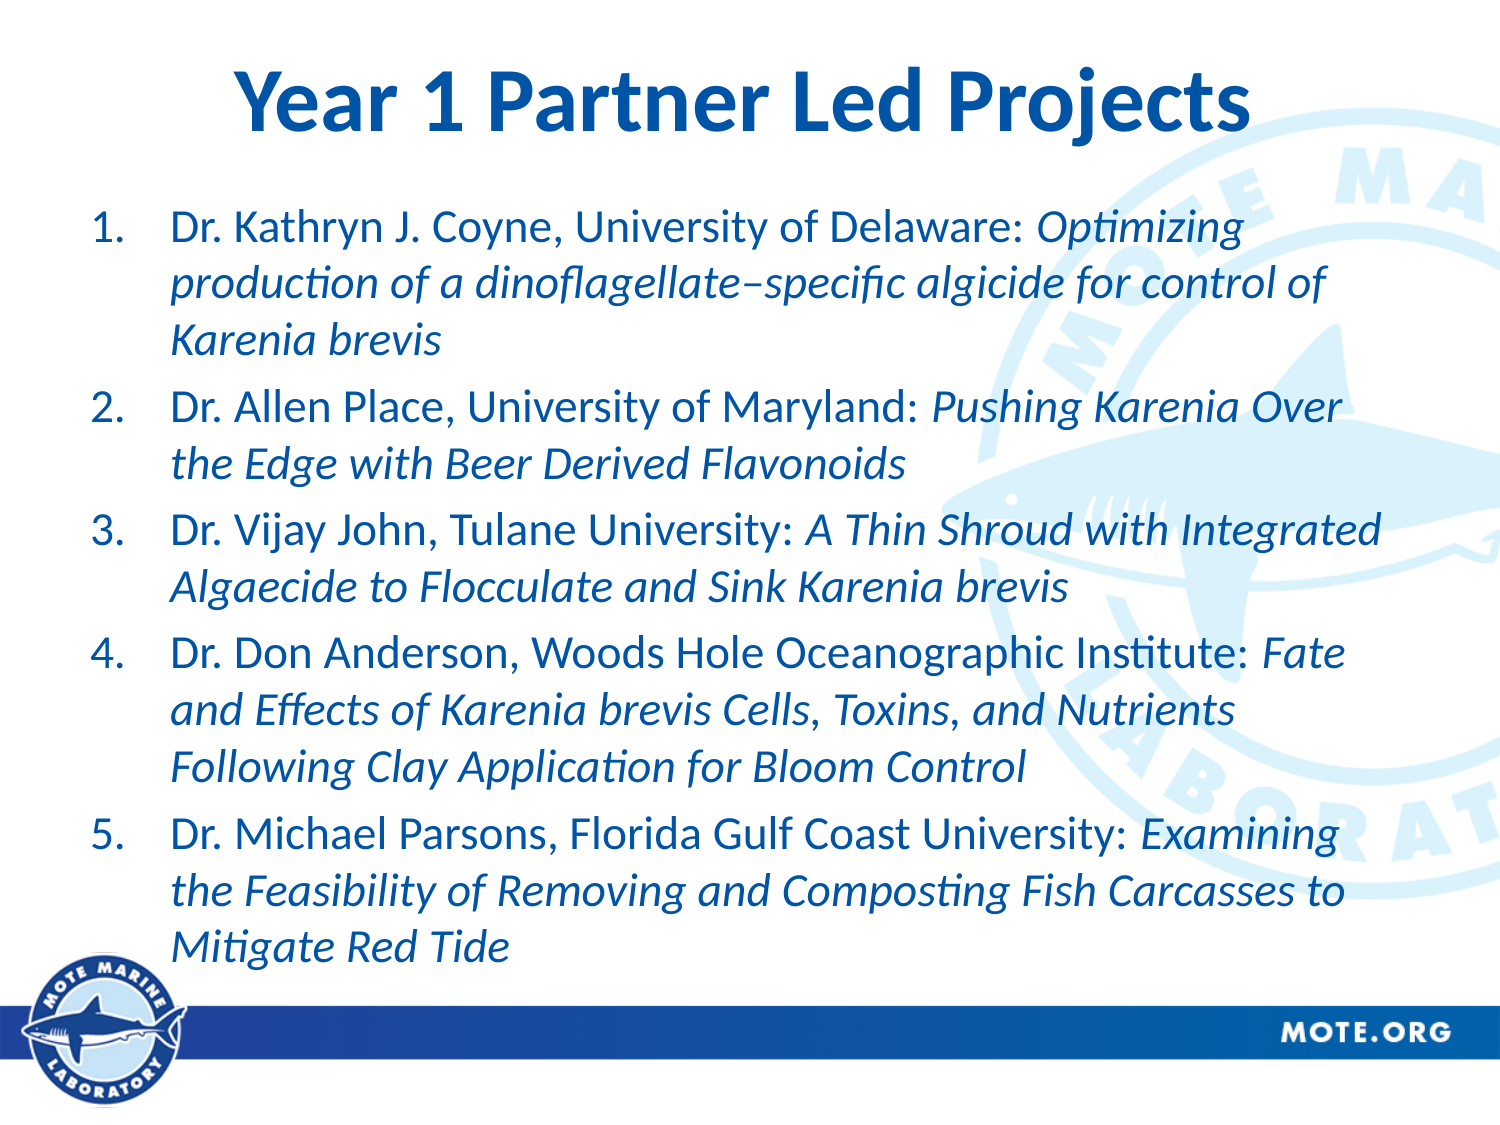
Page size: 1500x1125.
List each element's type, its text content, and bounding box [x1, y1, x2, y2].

list Dr. Kathryn J. Coyne, University of Delaware: Optimizing production of a dinoflagellate–specific algicide for control of Karenia brevis Dr. Allen Place, University of Maryland: Pushing Karenia Over the Edge with Beer Derived Flavonoids Dr. Vijay John, Tulane University: A Thin Shroud with Integrated Algaecide to Flocculate and Sink Karenia brevis Dr. Don Anderson, Woods Hole Oceanographic Institute: Fate and Effects of Karenia brevis Cells, Toxins, and Nutrients Following Clay Application for Bloom Control Dr. Michael Parsons, Florida Gulf Coast University: Examining the Feasibility of Removing and Composting Fish Carcasses to Mitigate Red Tide [75, 187, 1425, 922]
picture [0, 0, 1500, 1125]
title Year 1 Partner Led Projects [0, 1, 1488, 189]
